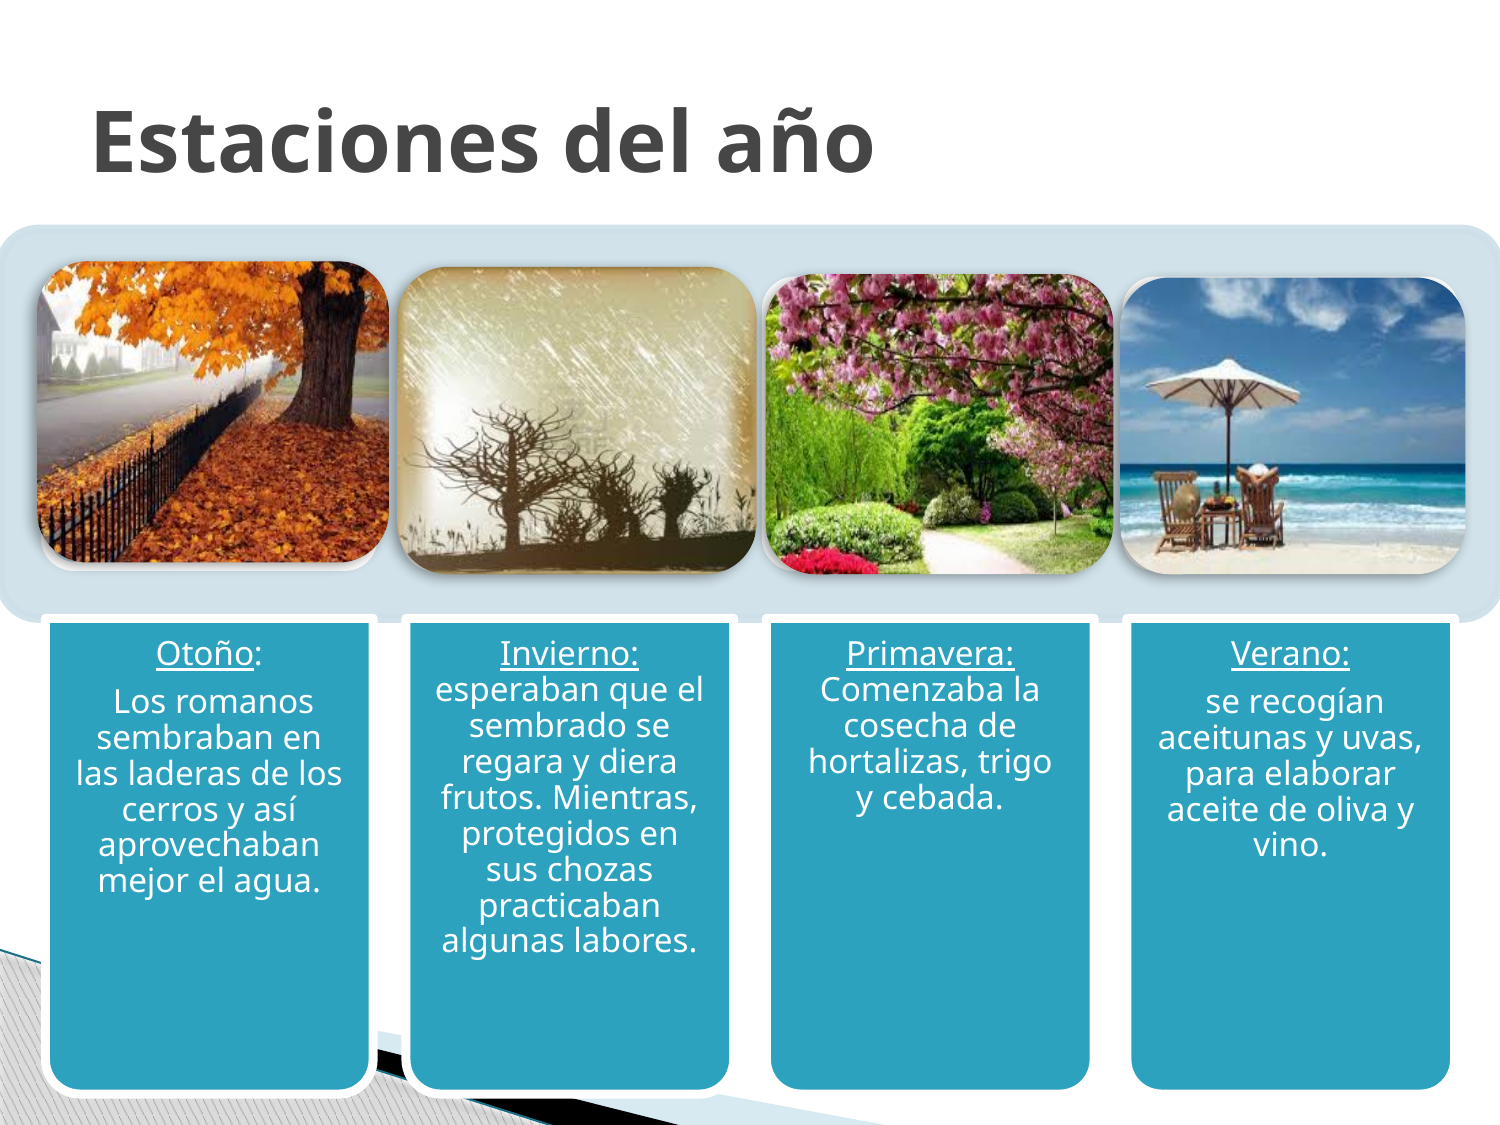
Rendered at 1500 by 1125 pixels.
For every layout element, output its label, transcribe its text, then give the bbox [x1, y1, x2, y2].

title Estaciones del año [75, 45, 1425, 224]
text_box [0, 228, 1500, 1095]
picture [765, 273, 1114, 575]
picture [396, 266, 757, 575]
picture [36, 261, 390, 563]
picture [1119, 277, 1466, 575]
